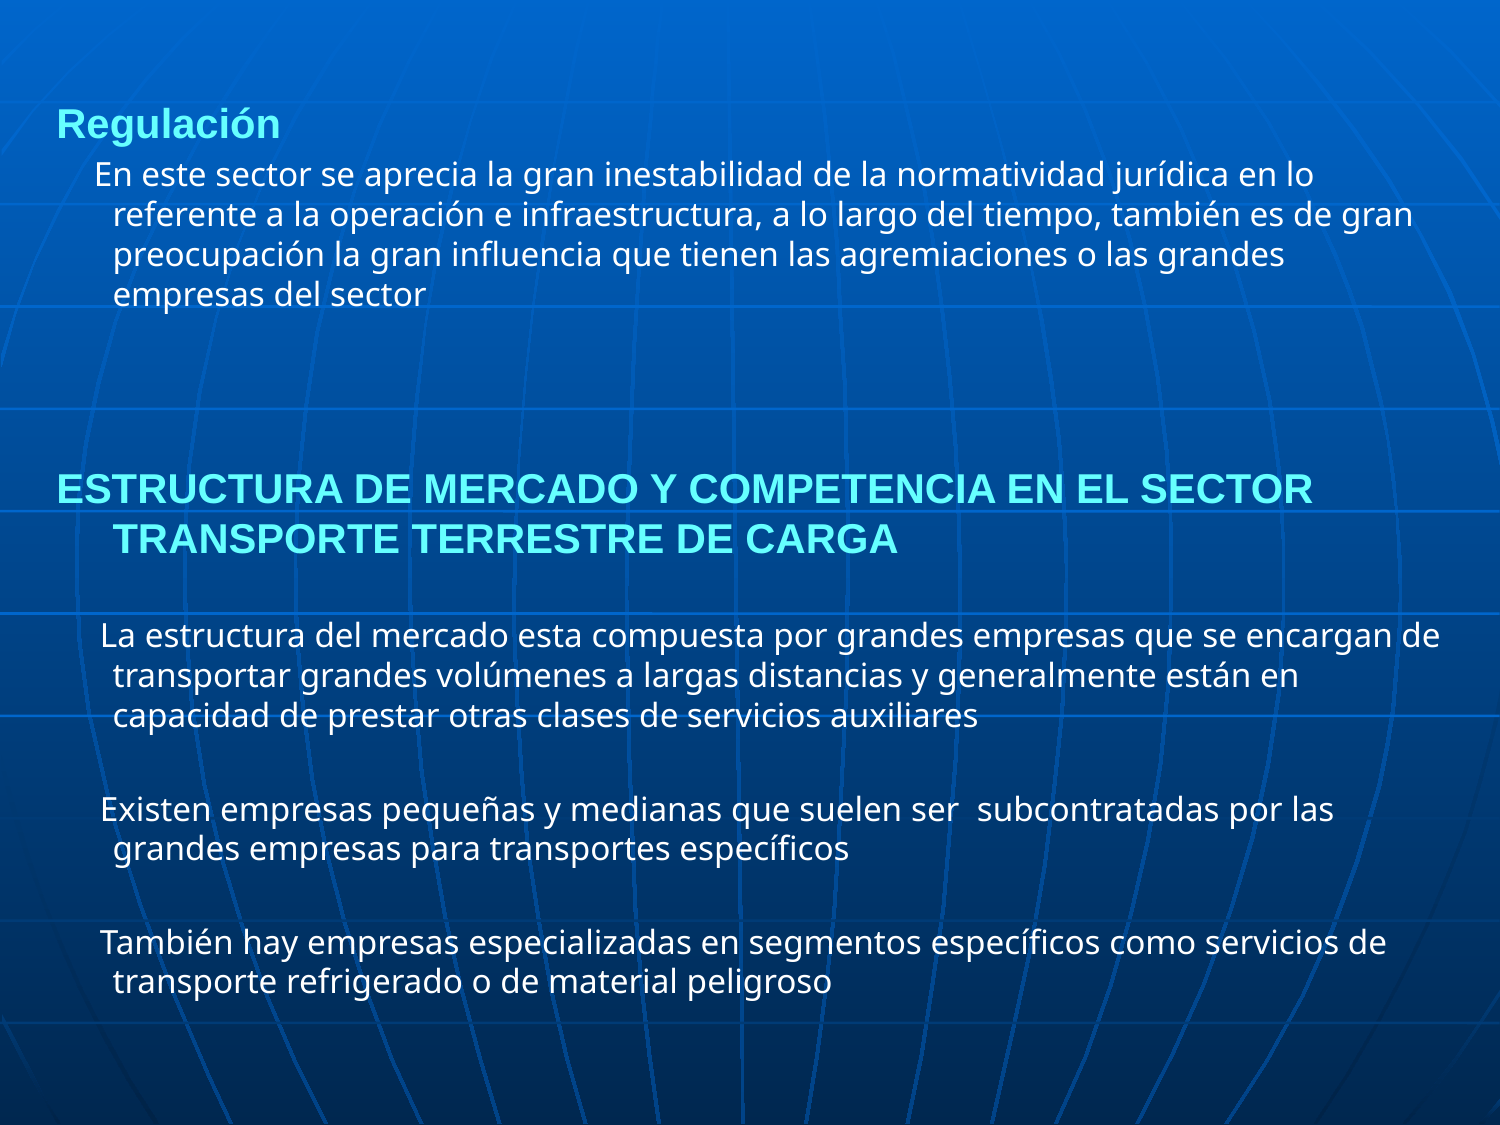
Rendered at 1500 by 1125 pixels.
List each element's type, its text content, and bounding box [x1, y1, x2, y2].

list Regulación En este sector se aprecia la gran inestabilidad de la normatividad jurídica en lo referente a la operación e infraestructura, a lo largo del tiempo, también es de gran preocupación la gran influencia que tienen las agremiaciones o las grandes empresas del sector ESTRUCTURA DE MERCADO Y COMPETENCIA EN EL SECTOR TRANSPORTE TERRESTRE DE CARGA La estructura del mercado esta compuesta por grandes empresas que se encargan de transportar grandes volúmenes a largas distancias y generalmente están en capacidad de prestar otras clases de servicios auxiliares Existen empresas pequeñas y medianas que suelen ser subcontratadas por las grandes empresas para transportes específicos También hay empresas especializadas en segmentos específicos como servicios de transporte refrigerado o de material peligroso [40, 30, 1460, 1095]
